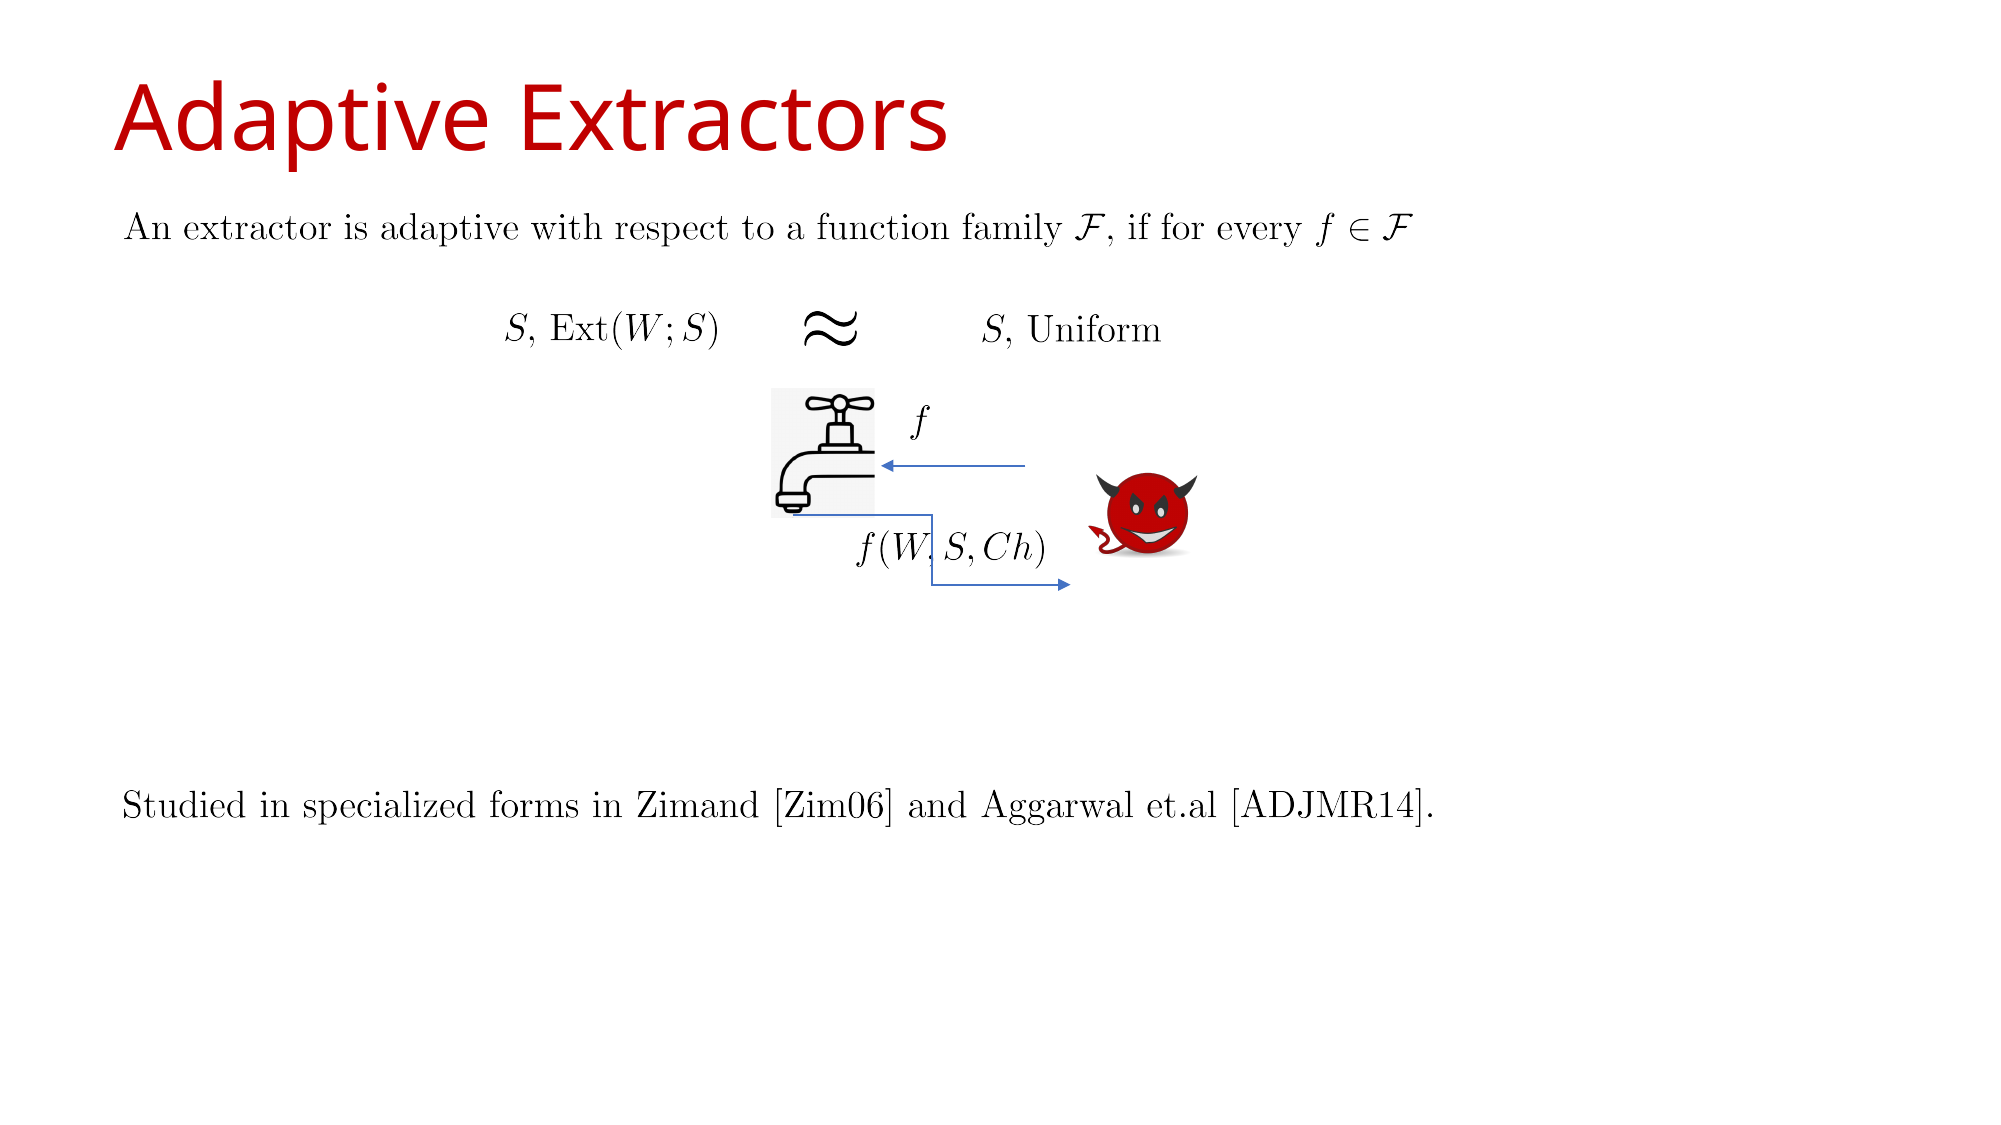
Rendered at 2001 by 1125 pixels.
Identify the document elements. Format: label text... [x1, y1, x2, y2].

picture [981, 314, 1161, 349]
picture [910, 405, 930, 440]
picture [771, 388, 875, 518]
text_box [792, 515, 1071, 585]
picture [124, 212, 1413, 247]
title Adaptive Extractors [99, 11, 1825, 230]
picture [1086, 459, 1199, 572]
picture [124, 788, 1432, 827]
picture [804, 311, 857, 346]
picture [505, 311, 717, 350]
